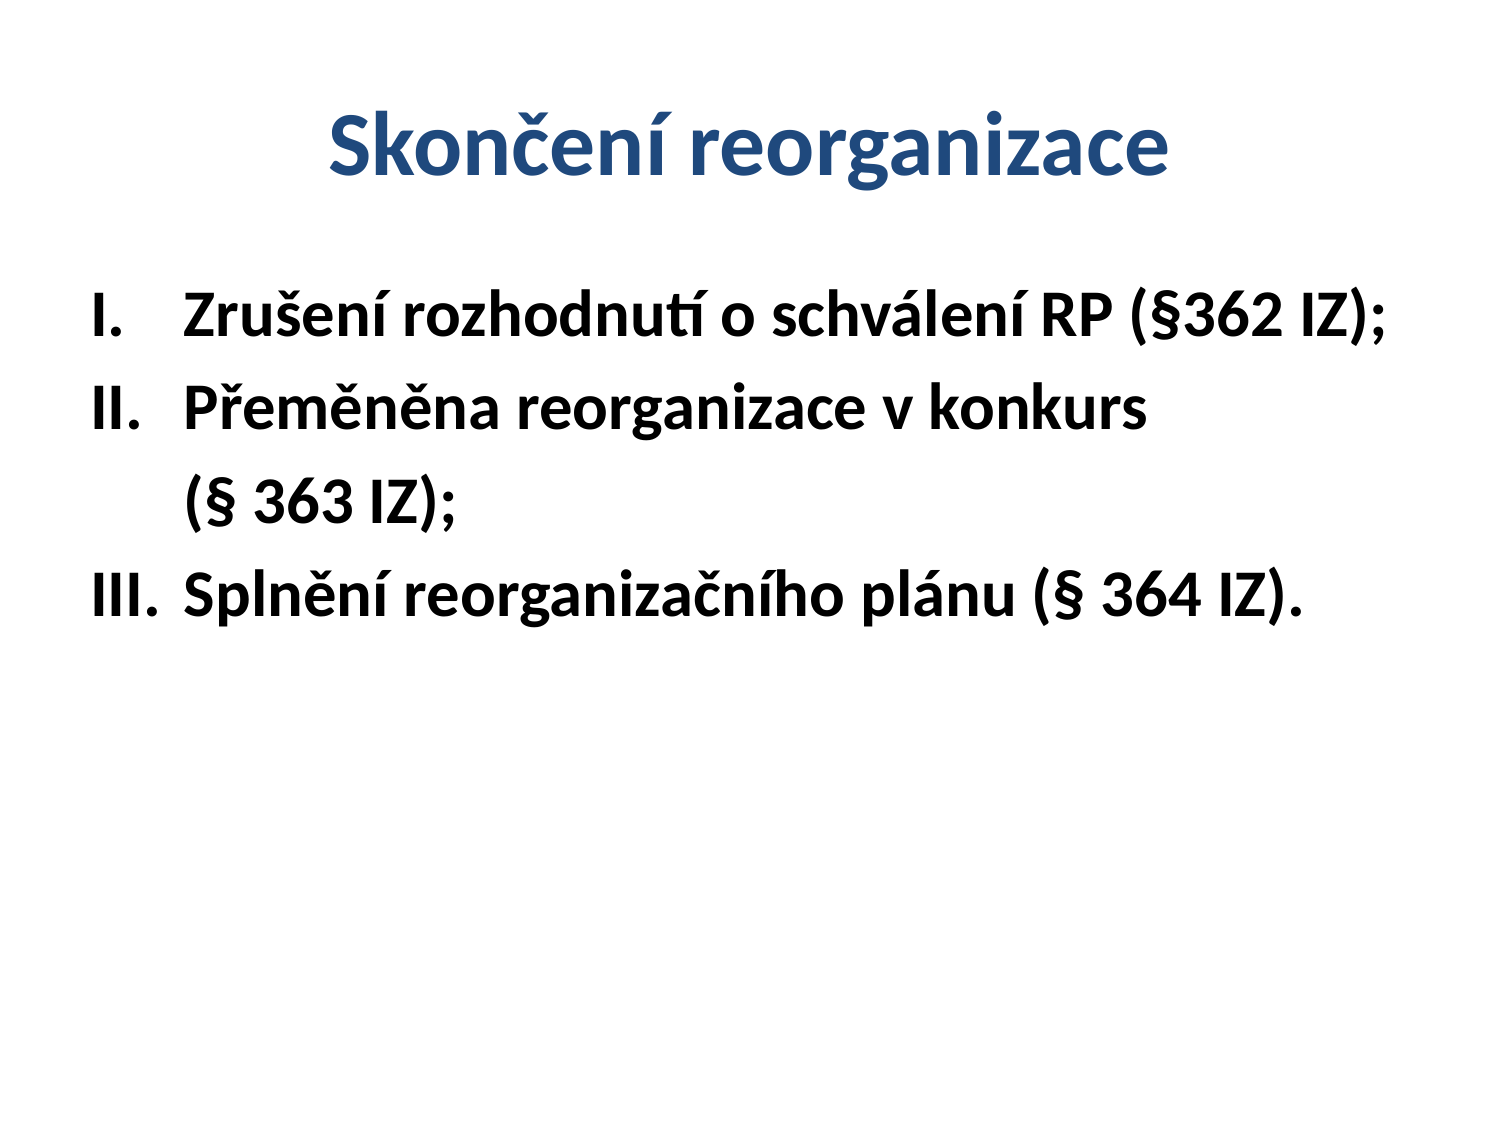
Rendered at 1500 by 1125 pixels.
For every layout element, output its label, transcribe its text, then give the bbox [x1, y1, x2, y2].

title Skončení reorganizace [75, 45, 1425, 233]
list Zrušení rozhodnutí o schválení RP (§362 IZ); Přeměněna reorganizace v konkurs (§ 363 IZ); Splnění reorganizačního plánu (§ 364 IZ). [75, 262, 1425, 1005]
